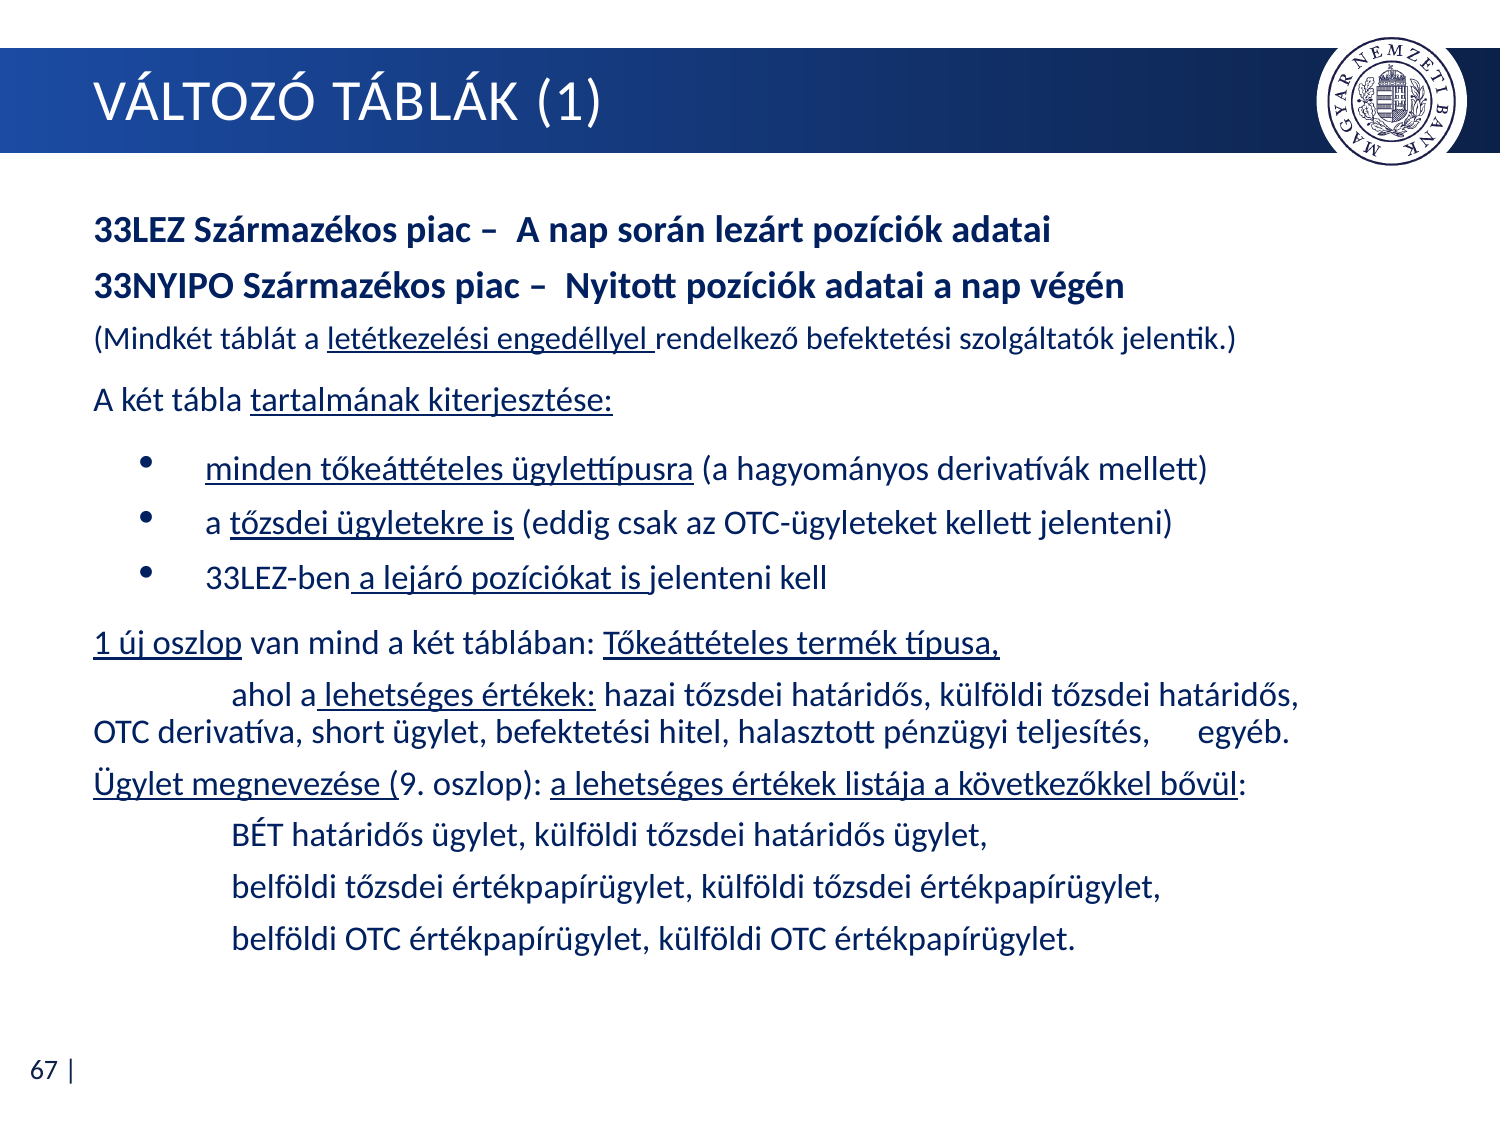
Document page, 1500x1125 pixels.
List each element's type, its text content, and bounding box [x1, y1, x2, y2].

list 33LEZ Származékos piac – A nap során lezárt pozíciók adatai 33NYIPO Származékos piac – Nyitott pozíciók adatai a nap végén (Mindkét táblát a letétkezelési engedéllyel rendelkező befektetési szolgáltatók jelentik.) A két tábla tartalmának kiterjesztése: minden tőkeáttételes ügylettípusra (a hagyományos derivatívák mellett) a tőzsdei ügyletekre is (eddig csak az OTC-ügyleteket kellett jelenteni) 33LEZ-ben a lejáró pozíciókat is jelenteni kell 1 új oszlop van mind a két táblában: Tőkeáttételes termék típusa, ahol a lehetséges értékek: hazai tőzsdei határidős, külföldi tőzsdei határidős, OTC derivatíva, short ügylet, befektetési hitel, halasztott pénzügyi teljesítés, egyéb. Ügylet megnevezése (9. oszlop): a lehetséges értékek listája a következőkkel bővül: BÉT határidős ügylet, külföldi tőzsdei határidős ügylet, belföldi tőzsdei értékpapírügylet, külföldi tőzsdei értékpapírügylet, belföldi OTC értékpapírügylet, külföldi OTC értékpapírügylet. [78, 195, 1401, 1024]
title Változó táblák (1) [78, 50, 1327, 152]
picture [1327, 36, 1457, 166]
